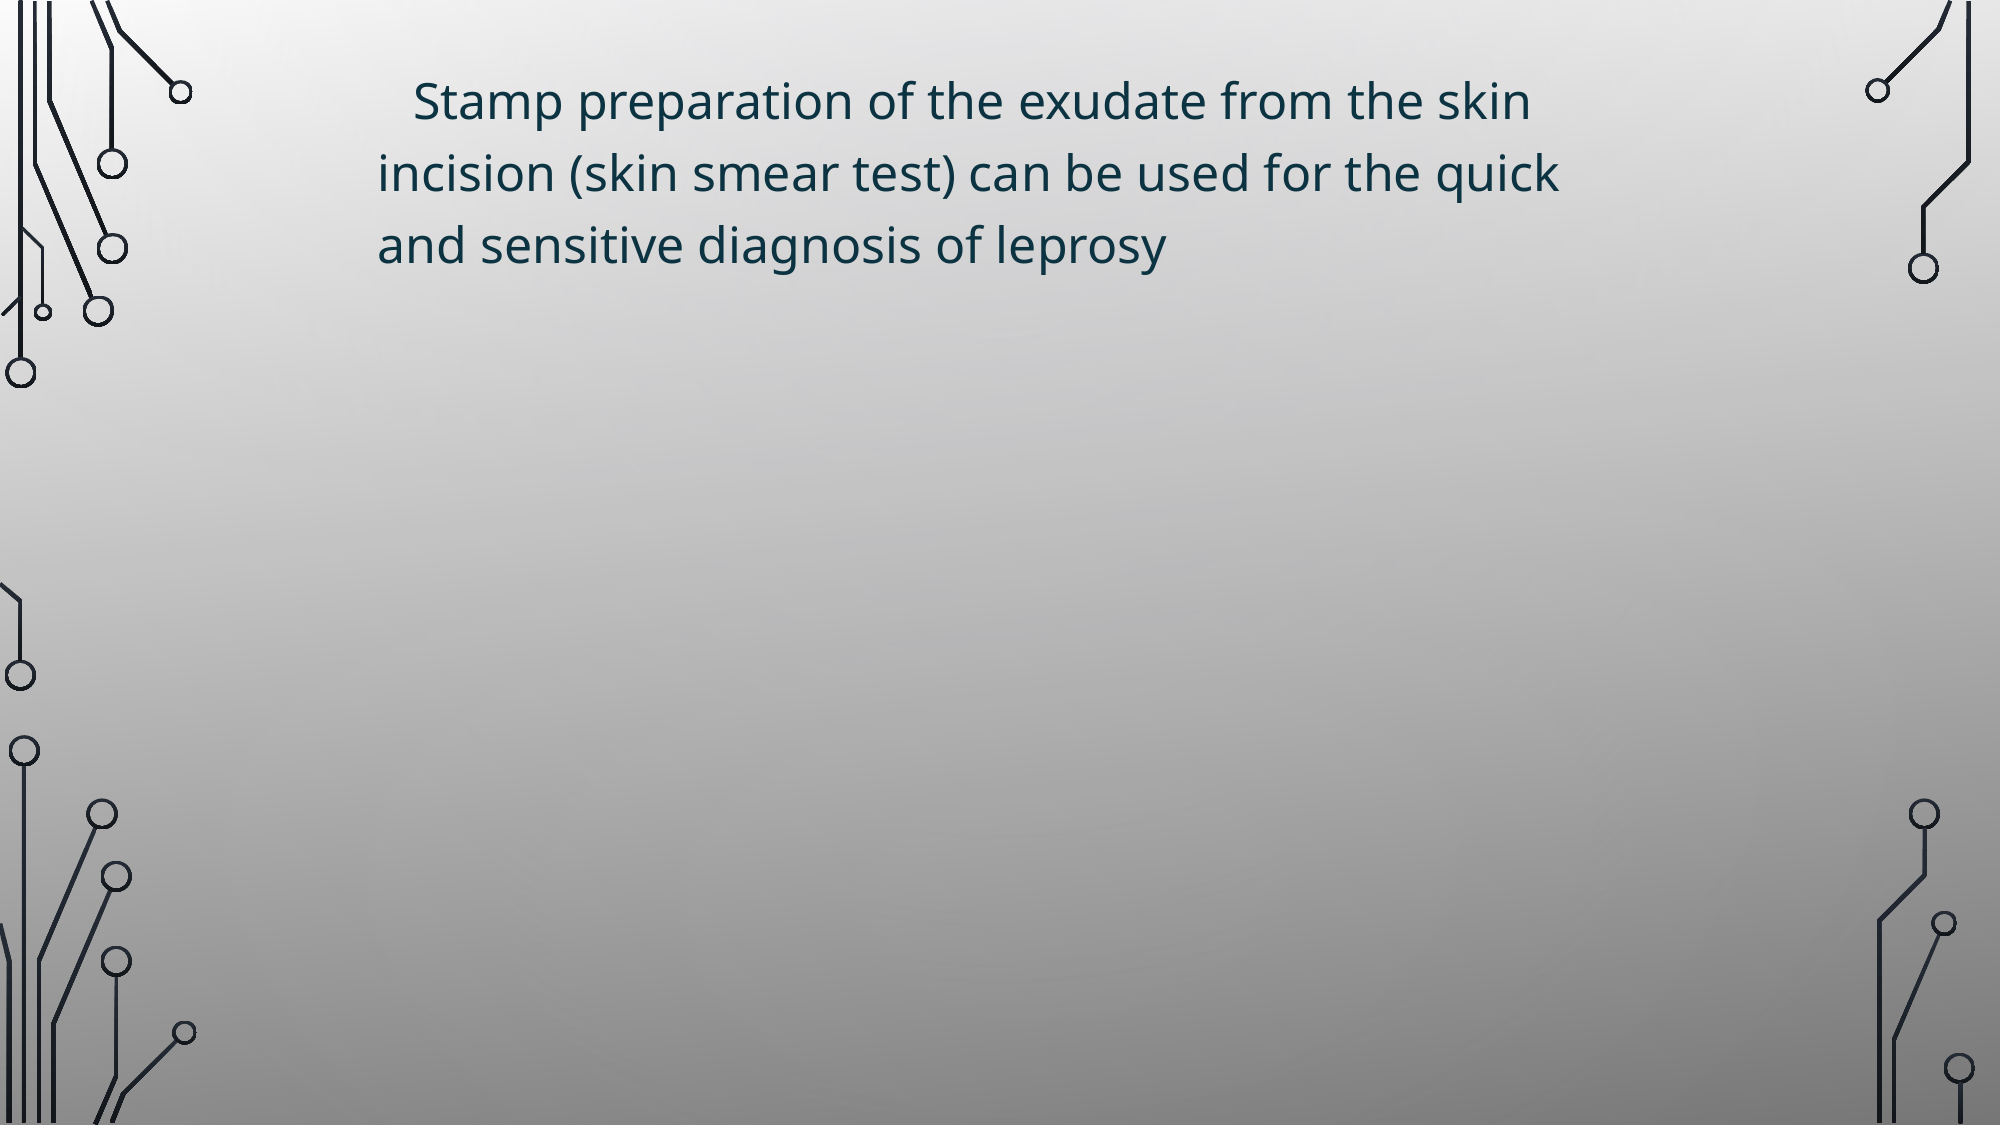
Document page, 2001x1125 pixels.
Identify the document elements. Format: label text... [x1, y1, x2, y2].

list Stamp preparation of the exudate from the skin incision (skin smear test) can be used for the quick and sensitive diagnosis of leprosy [324, 50, 1675, 1006]
